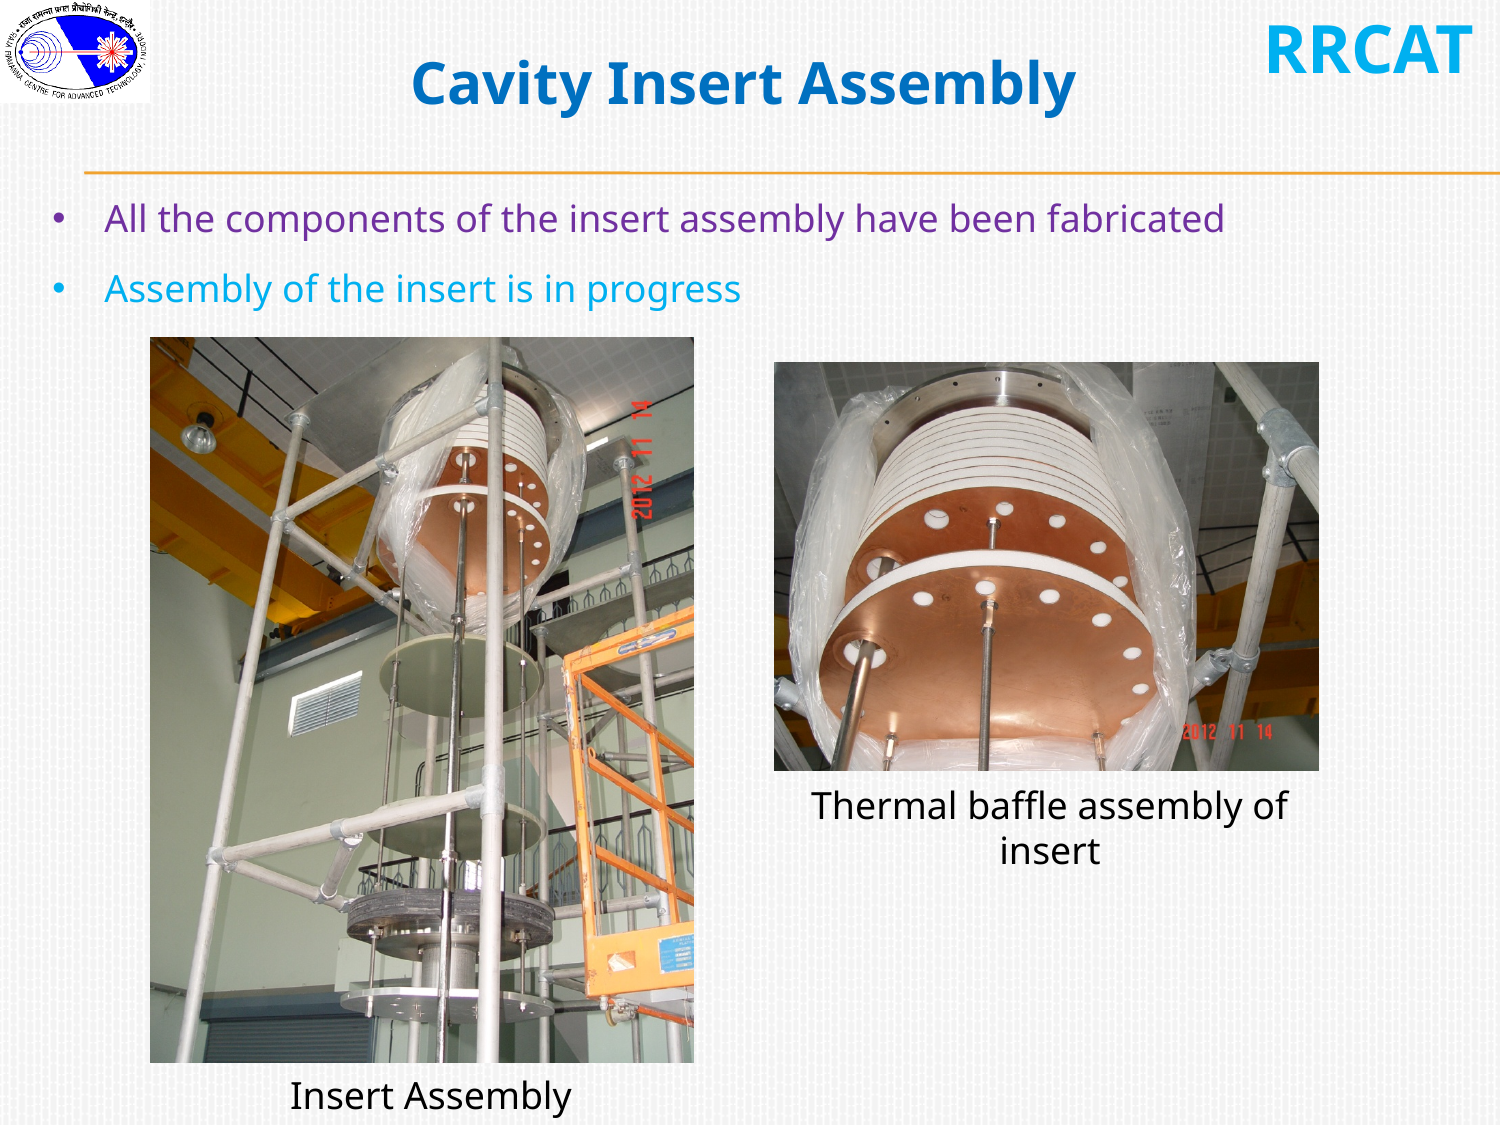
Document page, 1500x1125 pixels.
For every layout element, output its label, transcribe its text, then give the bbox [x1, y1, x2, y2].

title Cavity Insert Assembly [75, 37, 1413, 125]
picture [0, 0, 150, 103]
text_box All the components of the insert assembly have been fabricated Assembly of the insert is in progress [37, 187, 1438, 318]
text_box Thermal baffle assembly of insert [774, 774, 1325, 880]
picture [149, 337, 694, 1063]
picture [774, 362, 1319, 771]
text_box Insert Assembly [137, 1064, 725, 1125]
